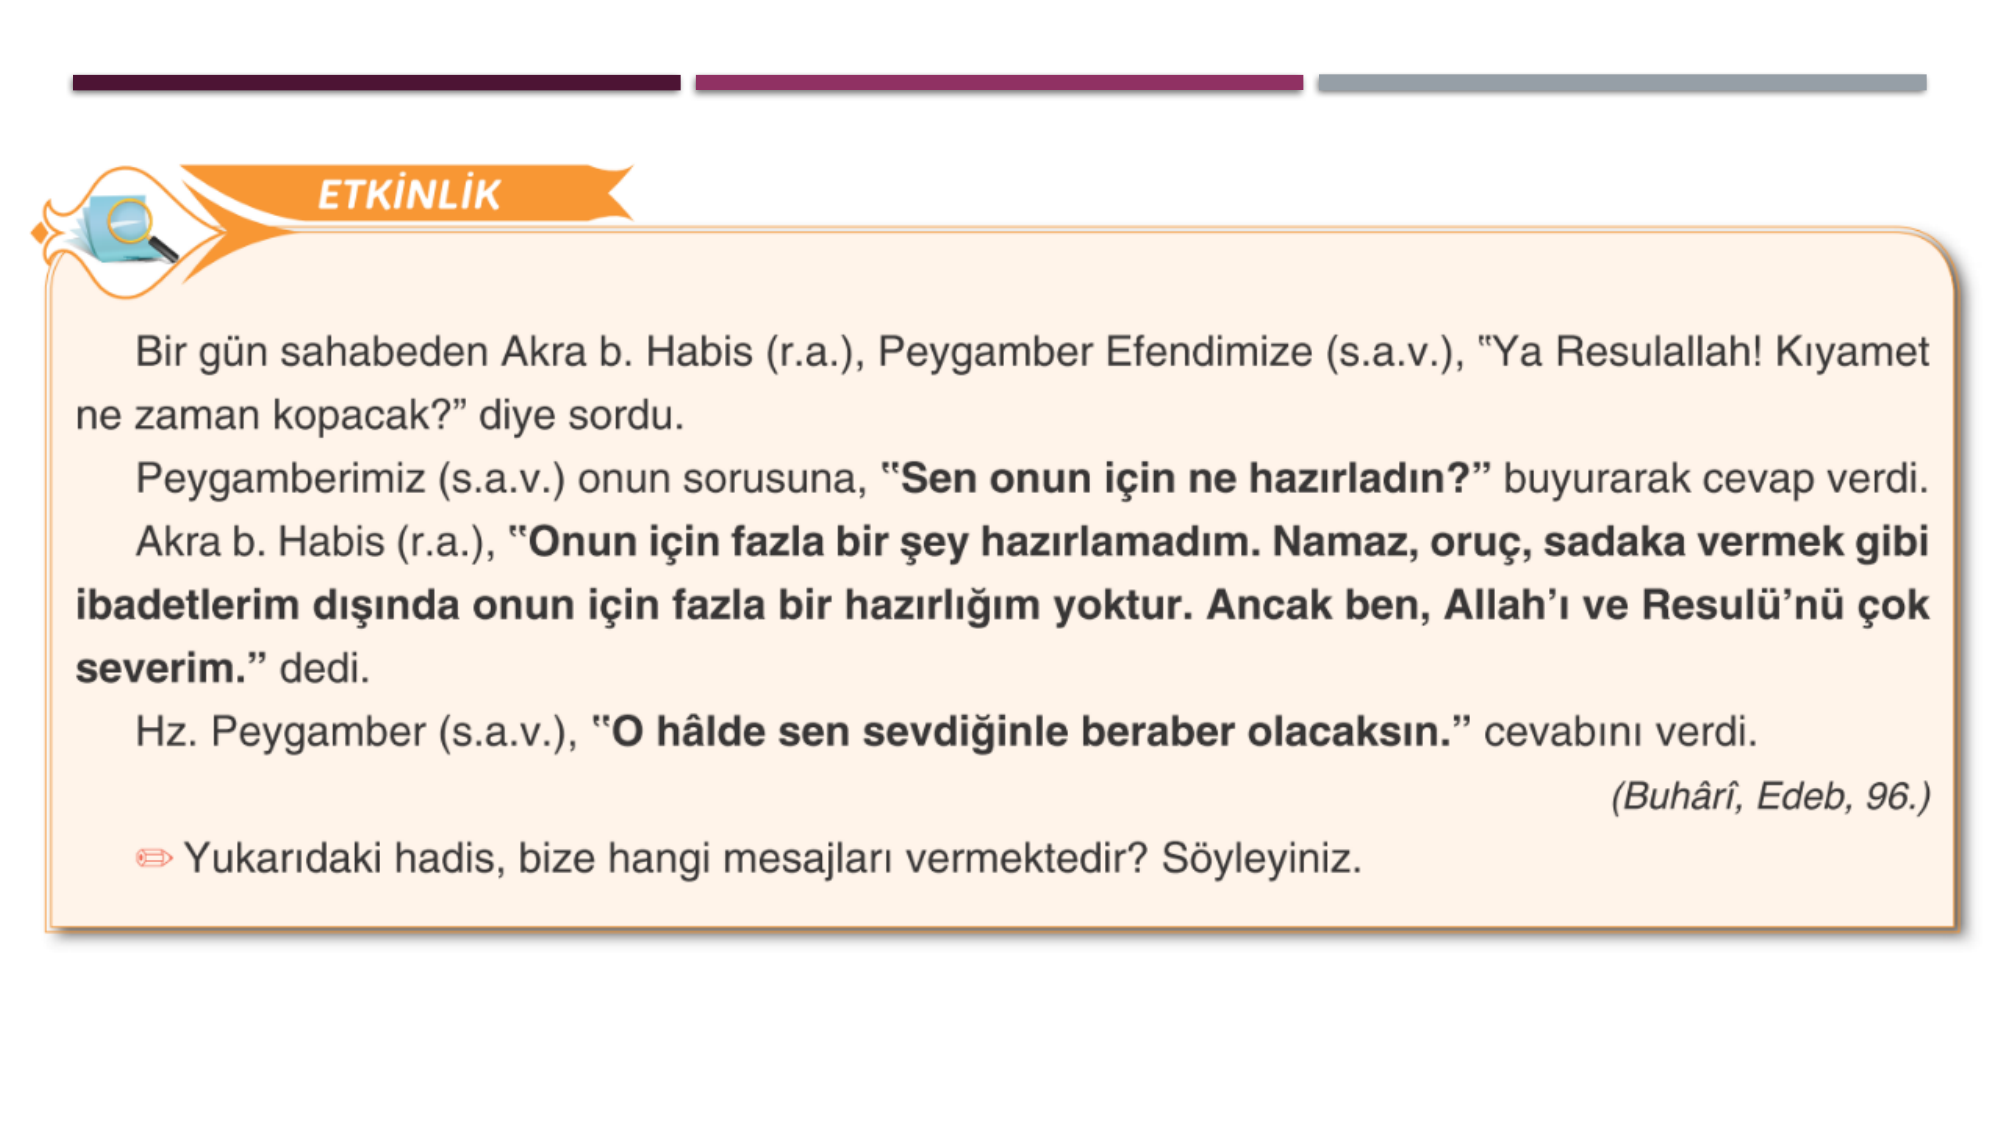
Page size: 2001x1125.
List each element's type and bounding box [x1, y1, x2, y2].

picture [0, 143, 2000, 982]
